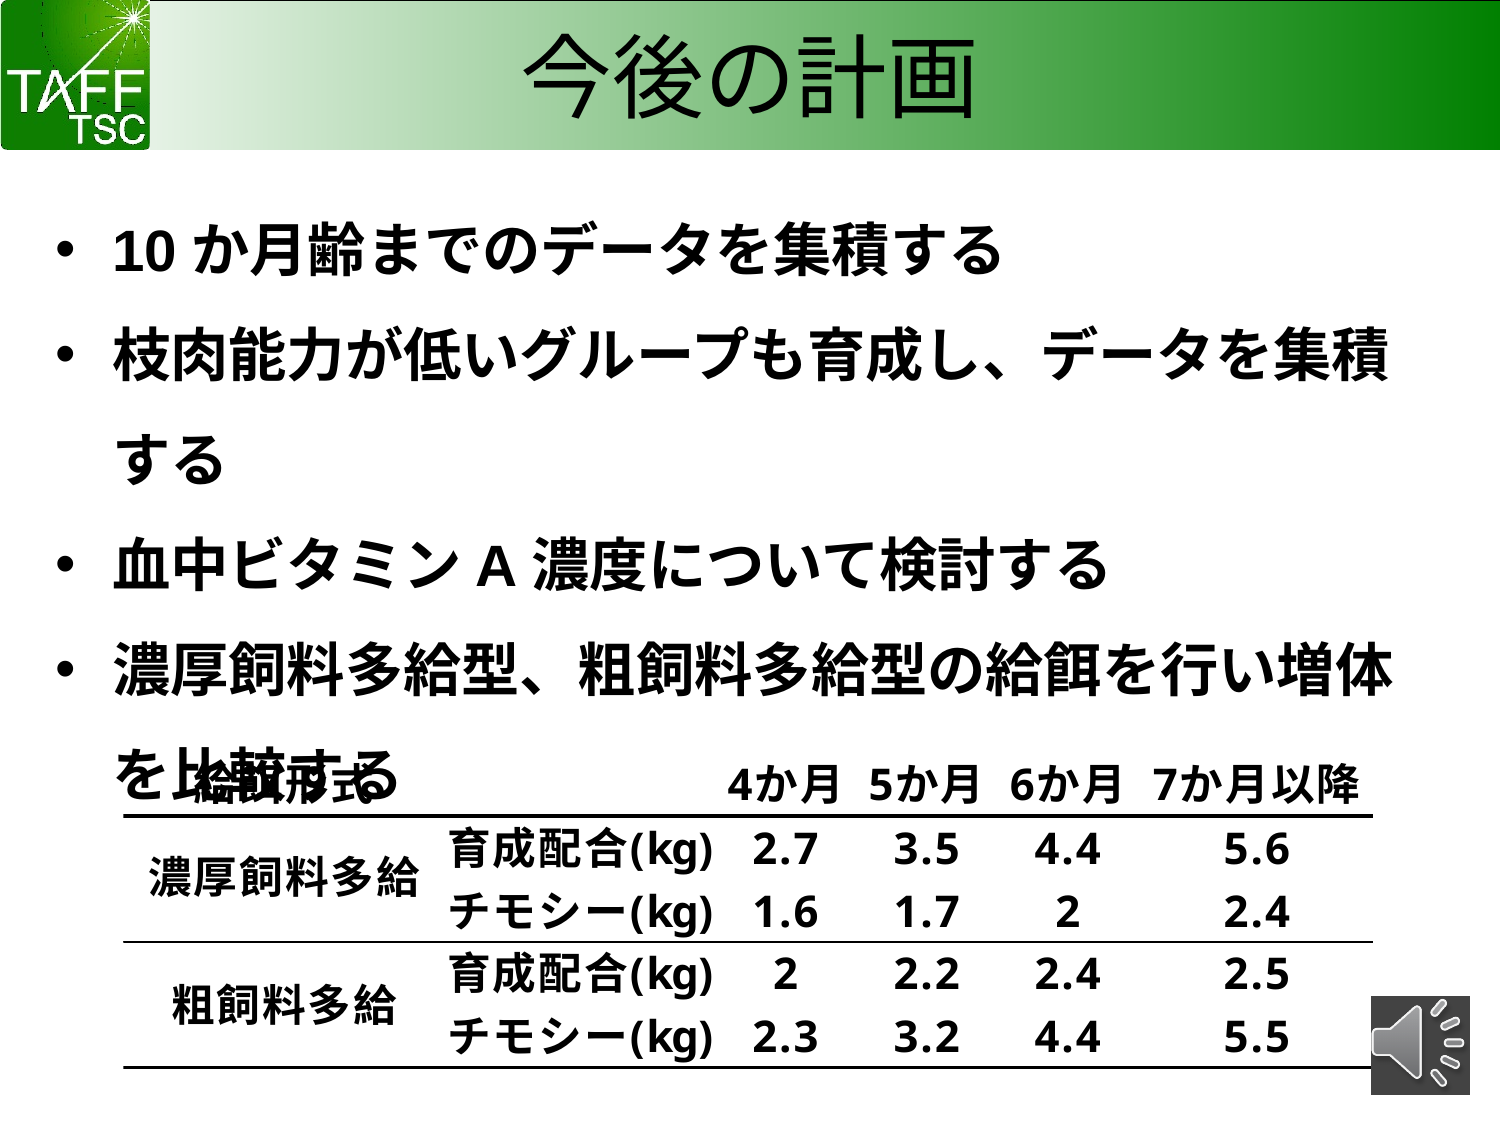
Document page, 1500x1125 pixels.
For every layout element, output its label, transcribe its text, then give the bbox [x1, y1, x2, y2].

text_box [0, 0, 1500, 151]
text_box 10か月齢までのデータを集積する 枝肉能力が低いグループも育成し、データを集積する 血中ビタミンA濃度について検討する 濃厚飼料多給型、粗飼料多給型の給餌を行い増体を比較する [41, 170, 1458, 816]
picture [123, 750, 1471, 1096]
